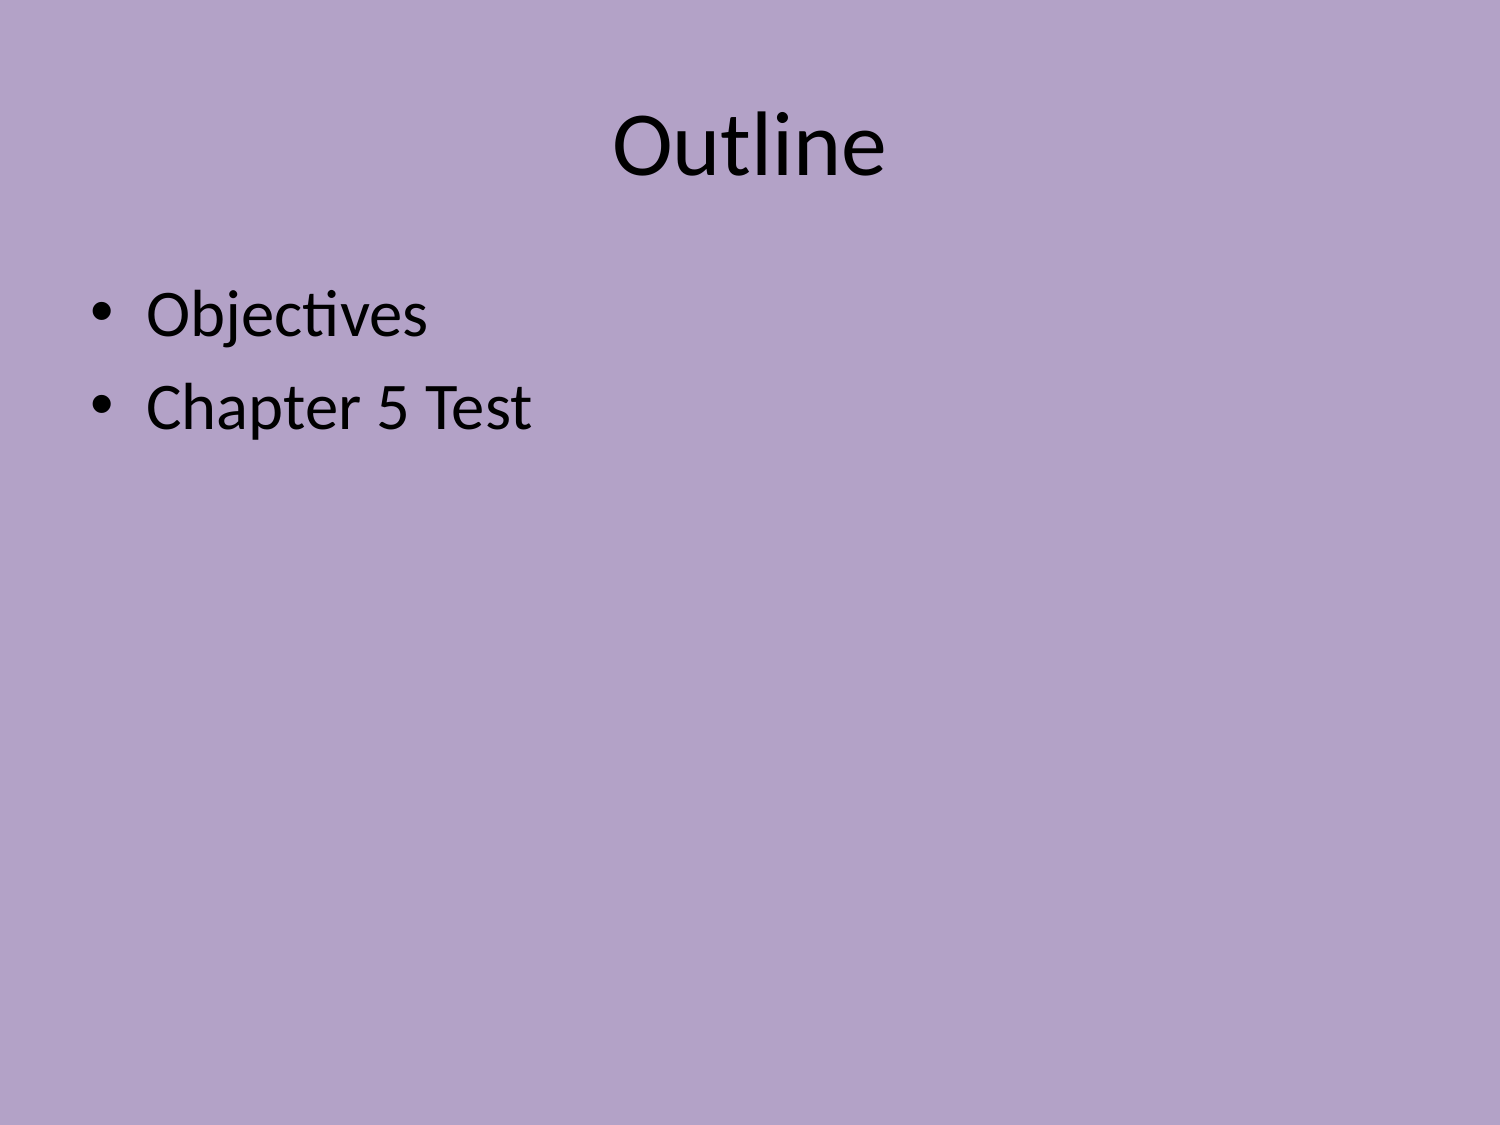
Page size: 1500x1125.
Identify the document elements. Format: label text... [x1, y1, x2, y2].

title Outline [75, 45, 1425, 233]
list Objectives Chapter 5 Test [75, 262, 1425, 1005]
